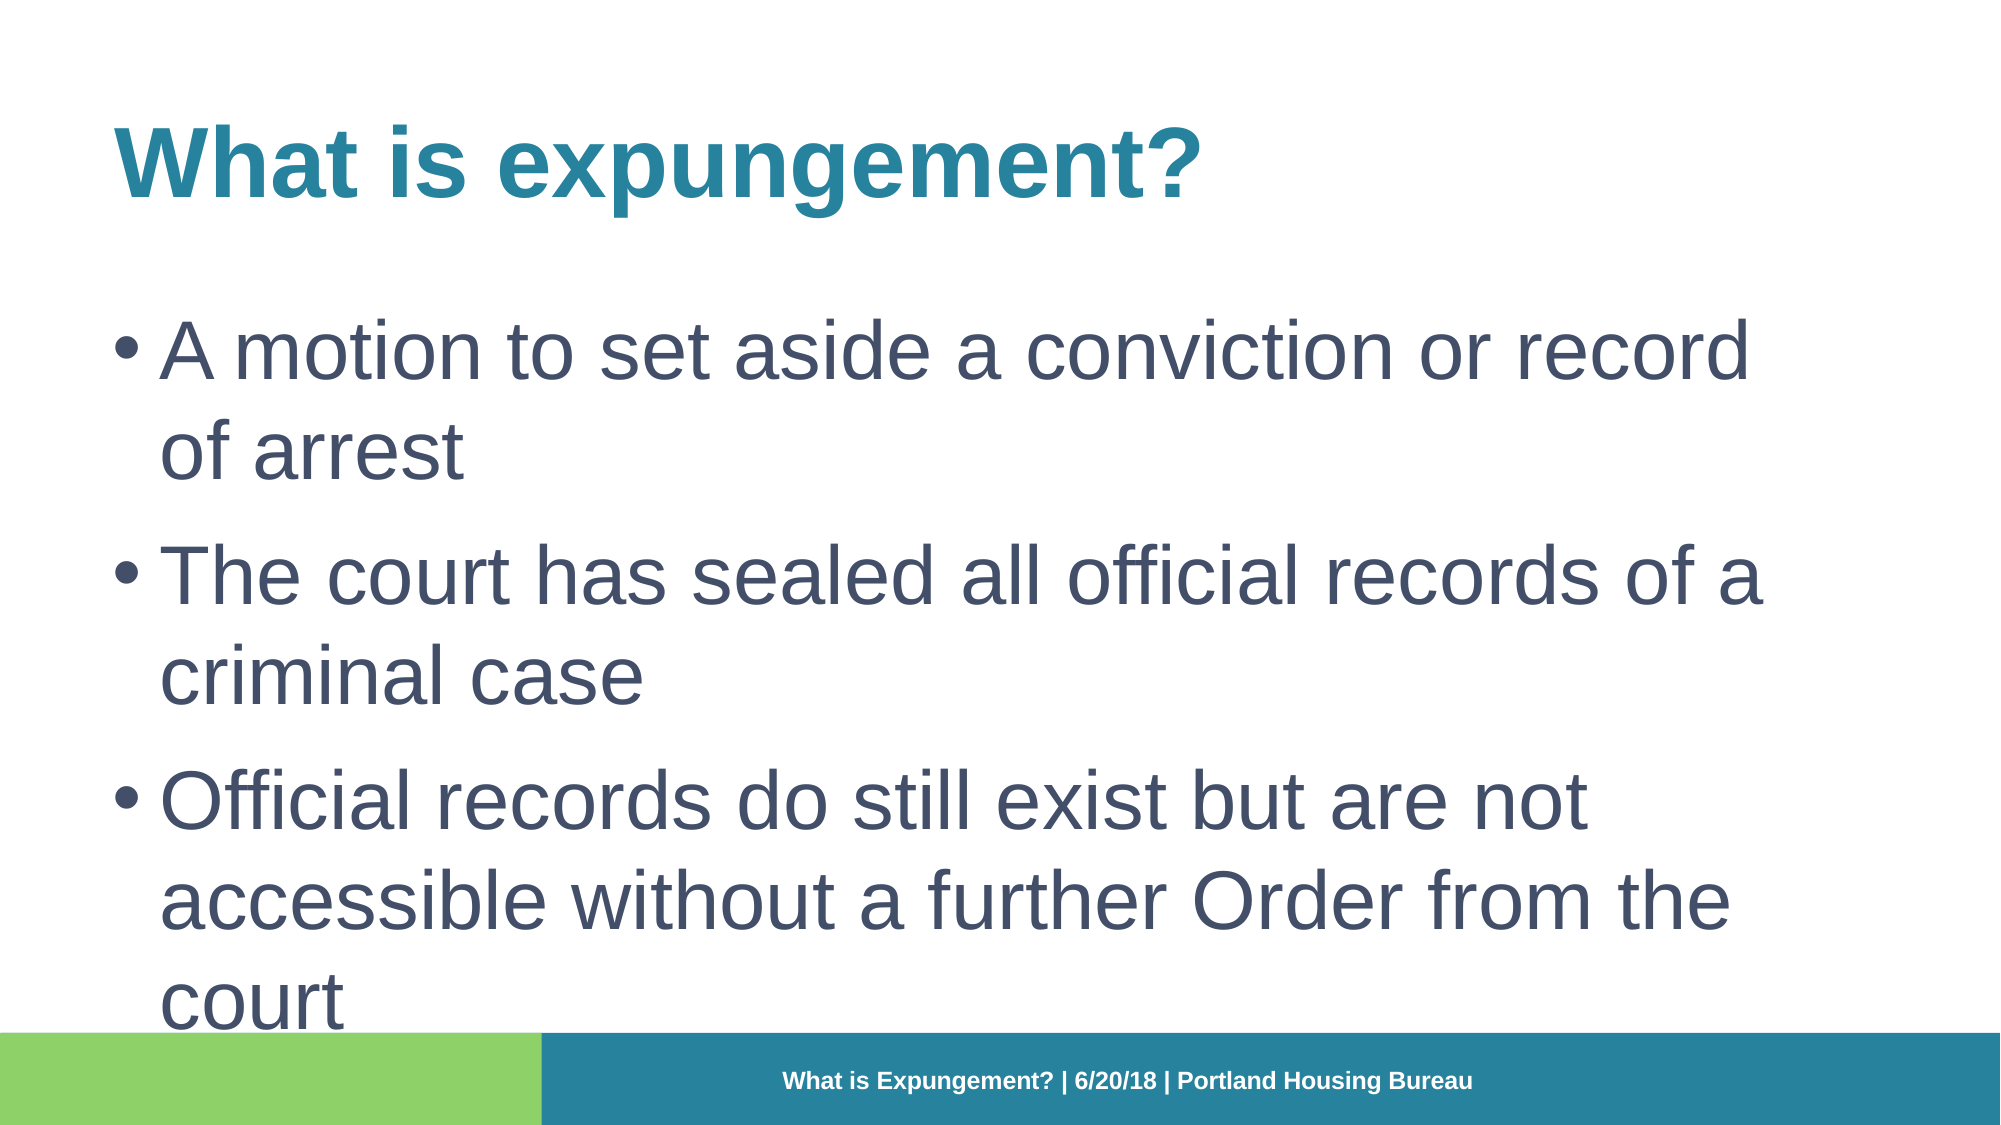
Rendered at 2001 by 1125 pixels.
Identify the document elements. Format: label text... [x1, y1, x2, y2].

footer What is Expungement? | 6/20/18 | Portland Housing Bureau [780, 1064, 1782, 1125]
text_box [1843, 1032, 2000, 1125]
title What is expungement? [112, 95, 1450, 286]
text_box A motion to set aside a conviction or record of arrest The court has sealed all official records of a criminal case Official records do still exist but are not accessible without a further Order from the court [112, 224, 1843, 1125]
text_box [0, 1032, 112, 1125]
